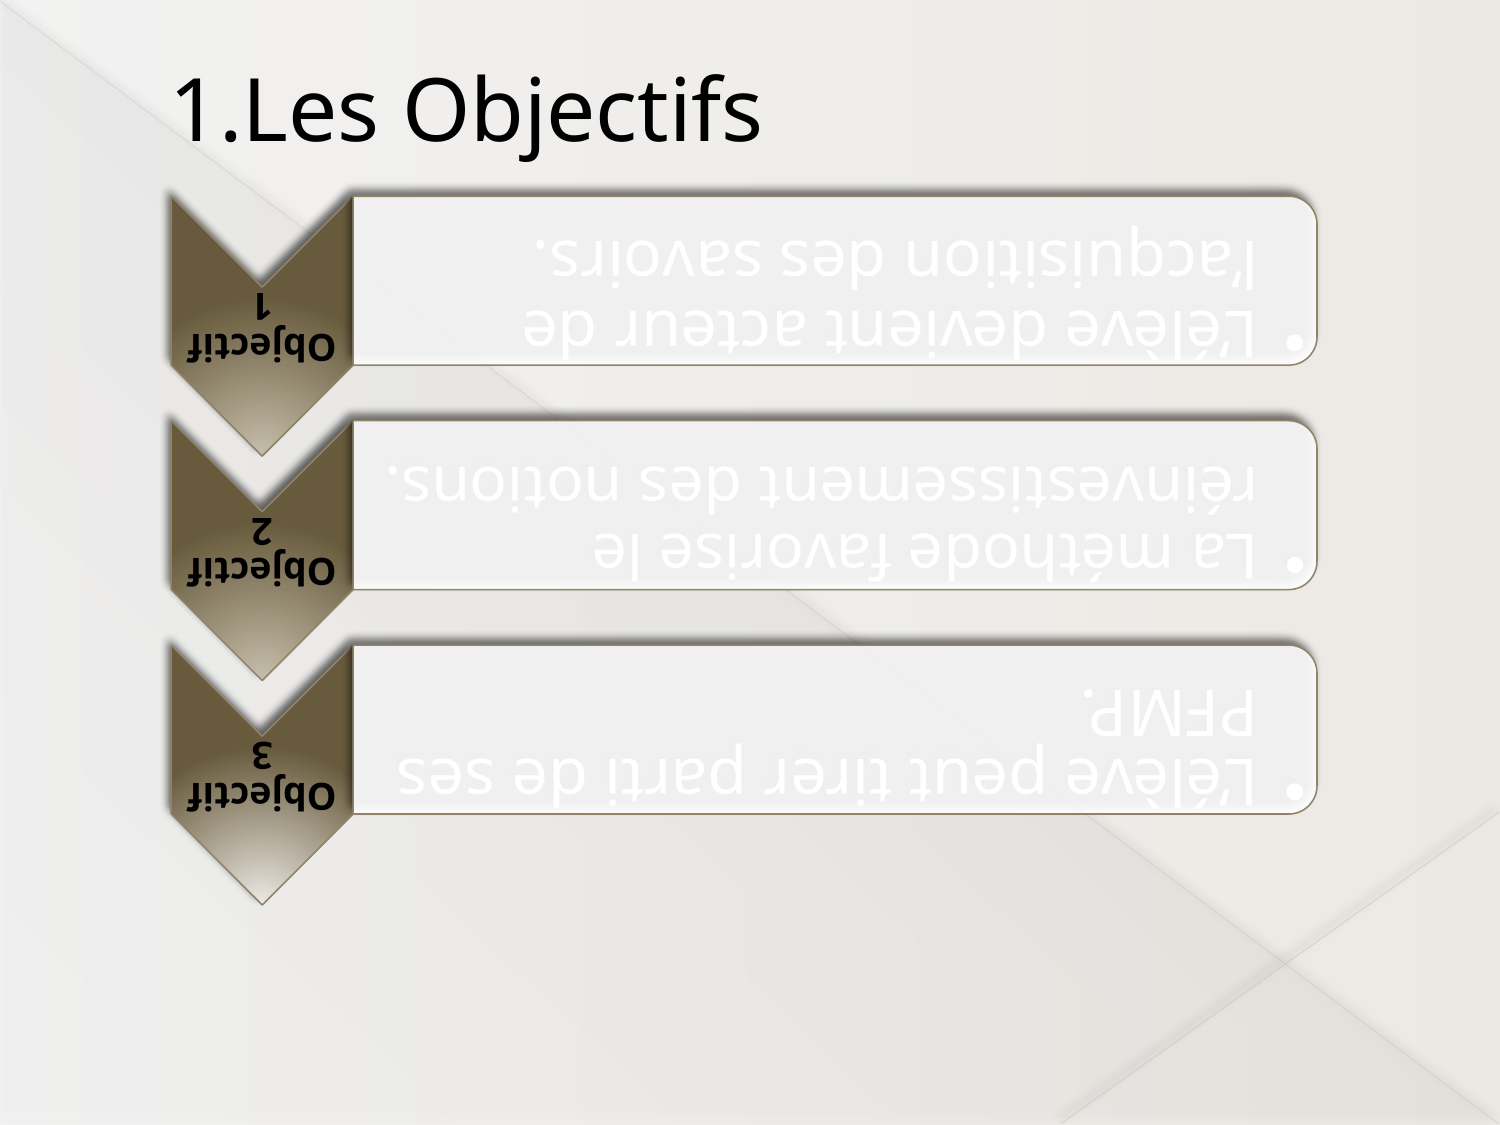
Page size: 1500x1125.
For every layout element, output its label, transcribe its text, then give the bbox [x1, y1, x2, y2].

title 1.Les Objectifs [75, 43, 1425, 274]
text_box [170, 644, 1318, 906]
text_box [170, 420, 1318, 635]
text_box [170, 195, 1318, 410]
